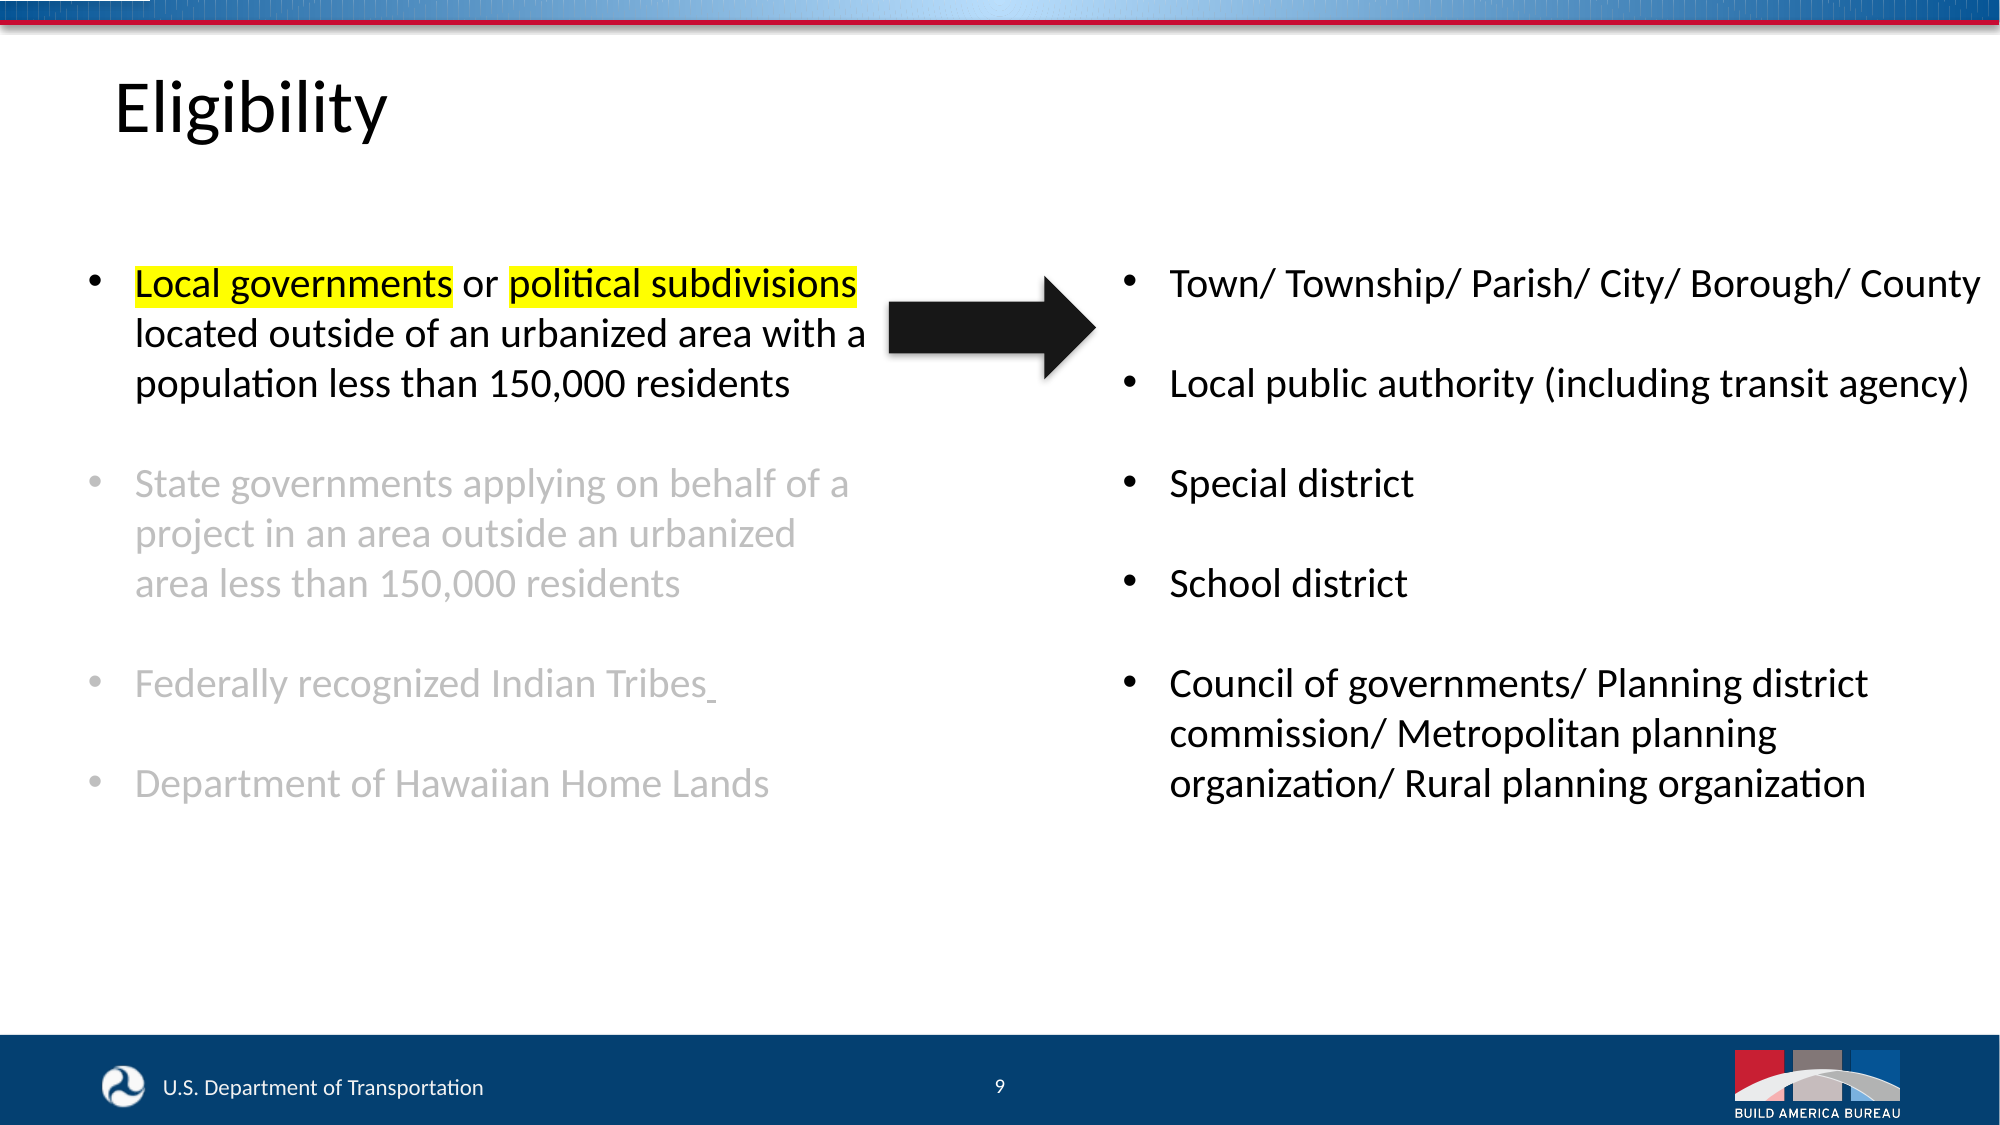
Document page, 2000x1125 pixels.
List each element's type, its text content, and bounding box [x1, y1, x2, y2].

text_box Local governments or political subdivisions located outside of an urbanized area with a population less than 150,000 residents State governments applying on behalf of a project in an area outside an urbanized area less than 150,000 residents Federally recognized Indian Tribes Department of Hawaiian Home Lands [73, 248, 883, 859]
text_box Town/ Township/ Parish/ City/ Borough/ County Local public authority (including transit agency) Special district School district Council of governments/ Planning district commission/ Metropolitan planning organization/ Rural planning organization [1107, 248, 2000, 909]
picture [1735, 1050, 1900, 1118]
text_box [888, 274, 1097, 380]
text_box Eligibility [99, 59, 1900, 150]
